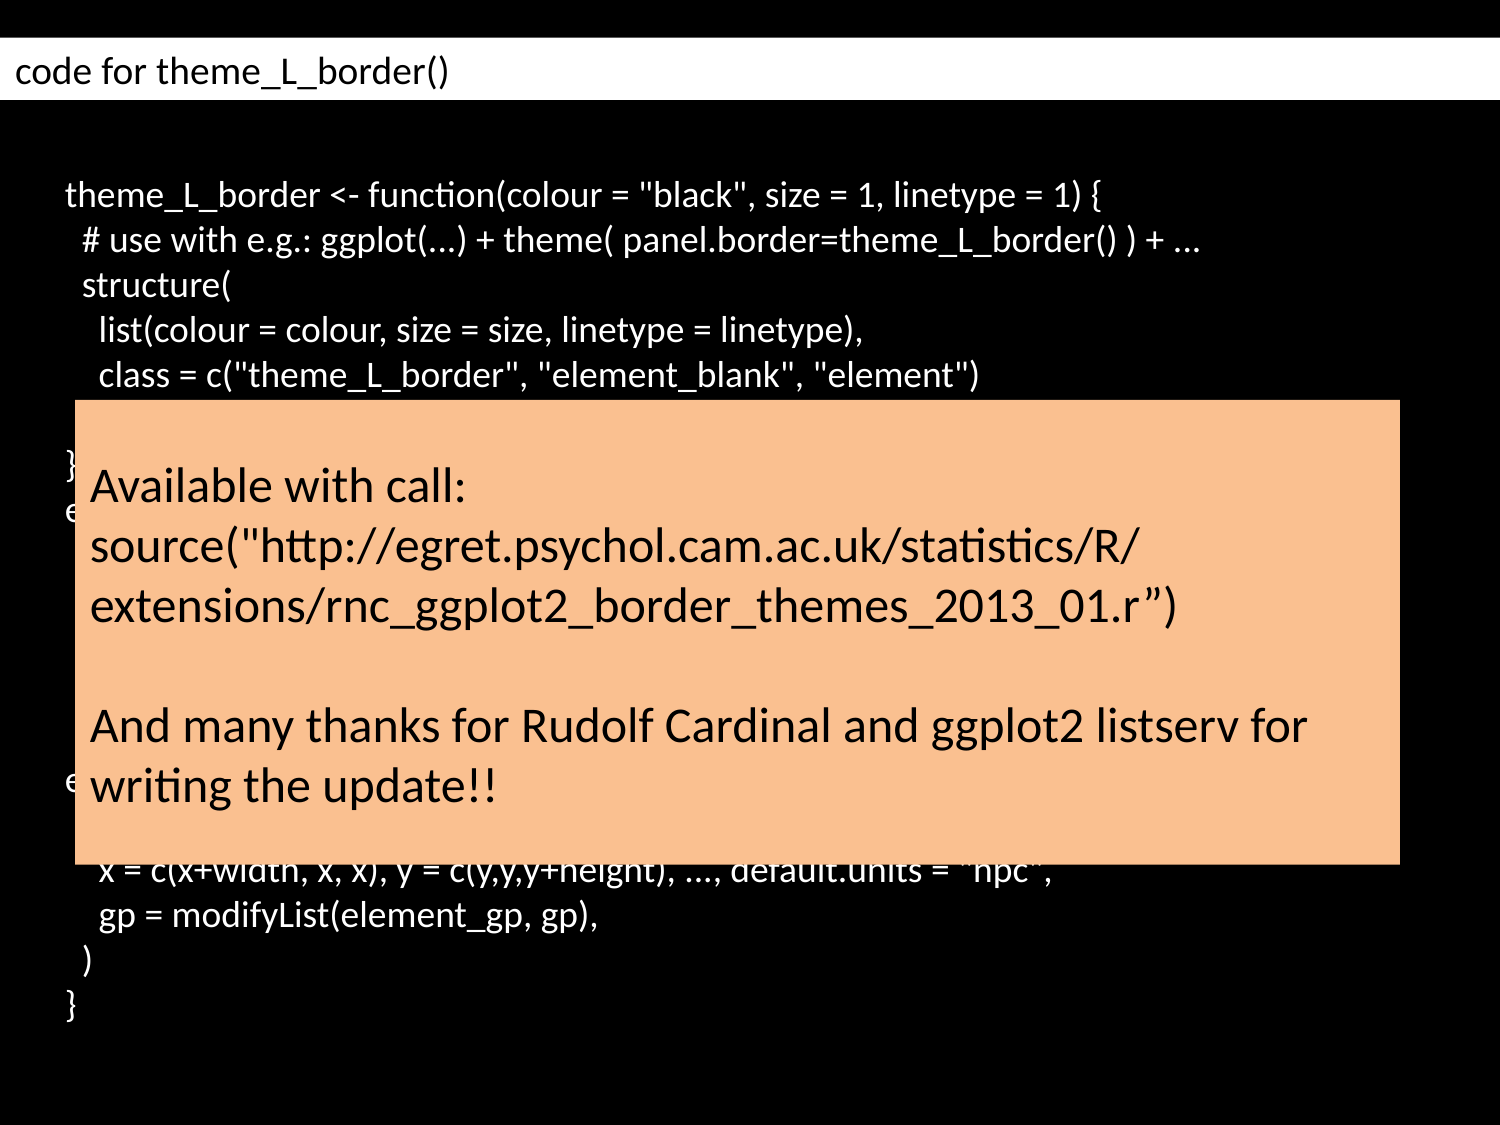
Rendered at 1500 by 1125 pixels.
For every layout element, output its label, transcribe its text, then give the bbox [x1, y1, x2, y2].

text_box theme_L_border <- function(colour = "black", size = 1, linetype = 1) { # use with e.g.: ggplot(...) + theme( panel.border=theme_L_border() ) + ... structure( list(colour = colour, size = size, linetype = linetype), class = c("theme_L_border", "element_blank", "element") ) } element_grob.theme_L_border <- function( element, x = 0, y = 0, width = 1, height = 1, colour = NULL, size = NULL, linetype = NULL, ...) { gp <- gpar(lwd = len0_null(size * .pt), col = colour, lty = linetype) element_gp <- gpar(lwd = len0_null(element$size * .pt), col = element$colour, lty = element$linetype) polylineGrob( x = c(x+width, x, x), y = c(y,y,y+height), ..., default.units = "npc", gp = modifyList(element_gp, gp), ) } [50, 162, 1450, 1033]
text_box Available with call: source("http://egret.psychol.cam.ac.uk/statistics/R/extensions/rnc_ggplot2_border_themes_2013_01.r”) And many thanks for Rudolf Cardinal and ggplot2 listserv for writing the update!! [75, 399, 1400, 865]
title code for theme_L_border() [0, 37, 1500, 100]
